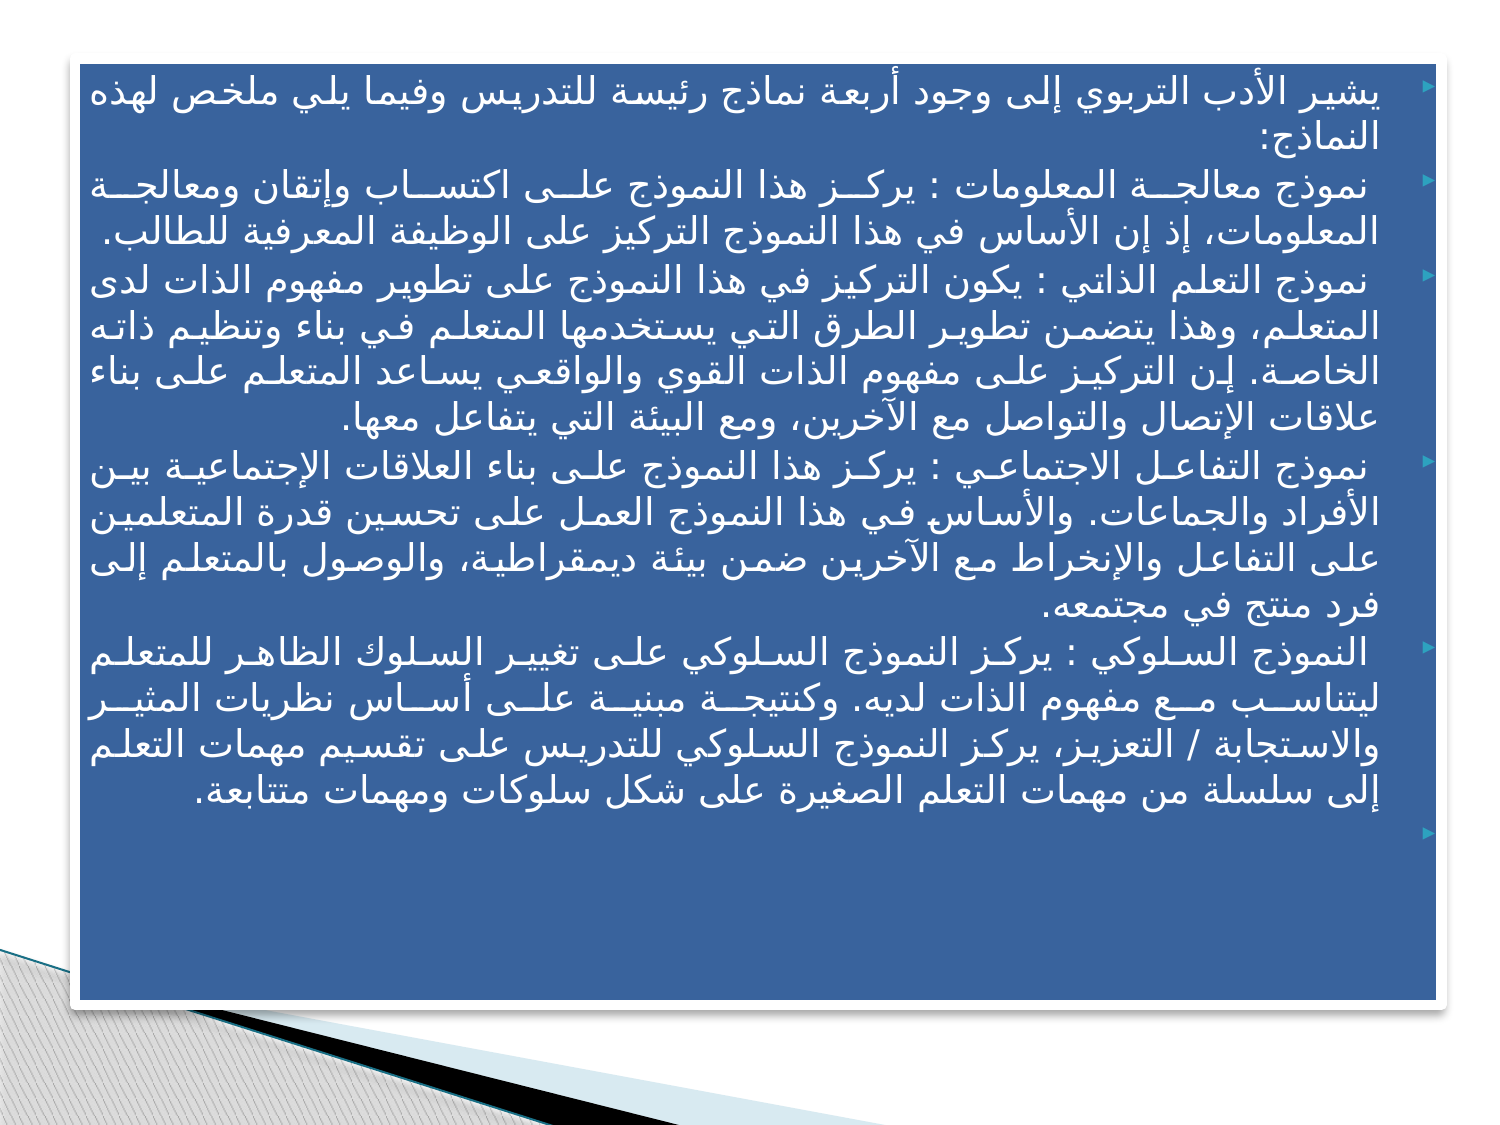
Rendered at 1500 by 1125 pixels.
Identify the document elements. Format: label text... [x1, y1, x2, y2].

list يشير الأدب التربوي إلى وجود أربعة نماذج رئيسة للتدريس وفيما يلي ملخص لهذه النماذج: نموذج معالجة المعلومات : يركز هذا النموذج على اكتساب وإتقان ومعالجة المعلومات، إذ إن الأساس في هذا النموذج التركيز على الوظيفة المعرفية للطالب. نموذج التعلم الذاتي : يكون التركيز في هذا النموذج على تطوير مفهوم الذات لدى المتعلم، وهذا يتضمن تطوير الطرق التي يستخدمها المتعلم في بناء وتنظيم ذاته الخاصة. إن التركيز على مفهوم الذات القوي والواقعي يساعد المتعلم على بناء علاقات الإتصال والتواصل مع الآخرين، ومع البيئة التي يتفاعل معها. نموذج التفاعل الاجتماعي : يركز هذا النموذج على بناء العلاقات الإجتماعية بين الأفراد والجماعات. والأساس في هذا النموذج العمل على تحسين قدرة المتعلمين على التفاعل والإنخراط مع الآخرين ضمن بيئة ديمقراطية، والوصول بالمتعلم إلى فرد منتج في مجتمعه. النموذج السلوكي : يركز النموذج السلوكي على تغيير السلوك الظاهر للمتعلم ليتناسب مع مفهوم الذات لديه. وكنتيجة مبنية على أساس نظريات المثير والاستجابة / التعزيز، يركز النموذج السلوكي للتدريس على تقسيم مهمات التعلم إلى سلسلة من مهمات التعلم الصغيرة على شكل سلوكات ومهمات متتابعة. [70, 53, 1447, 1010]
